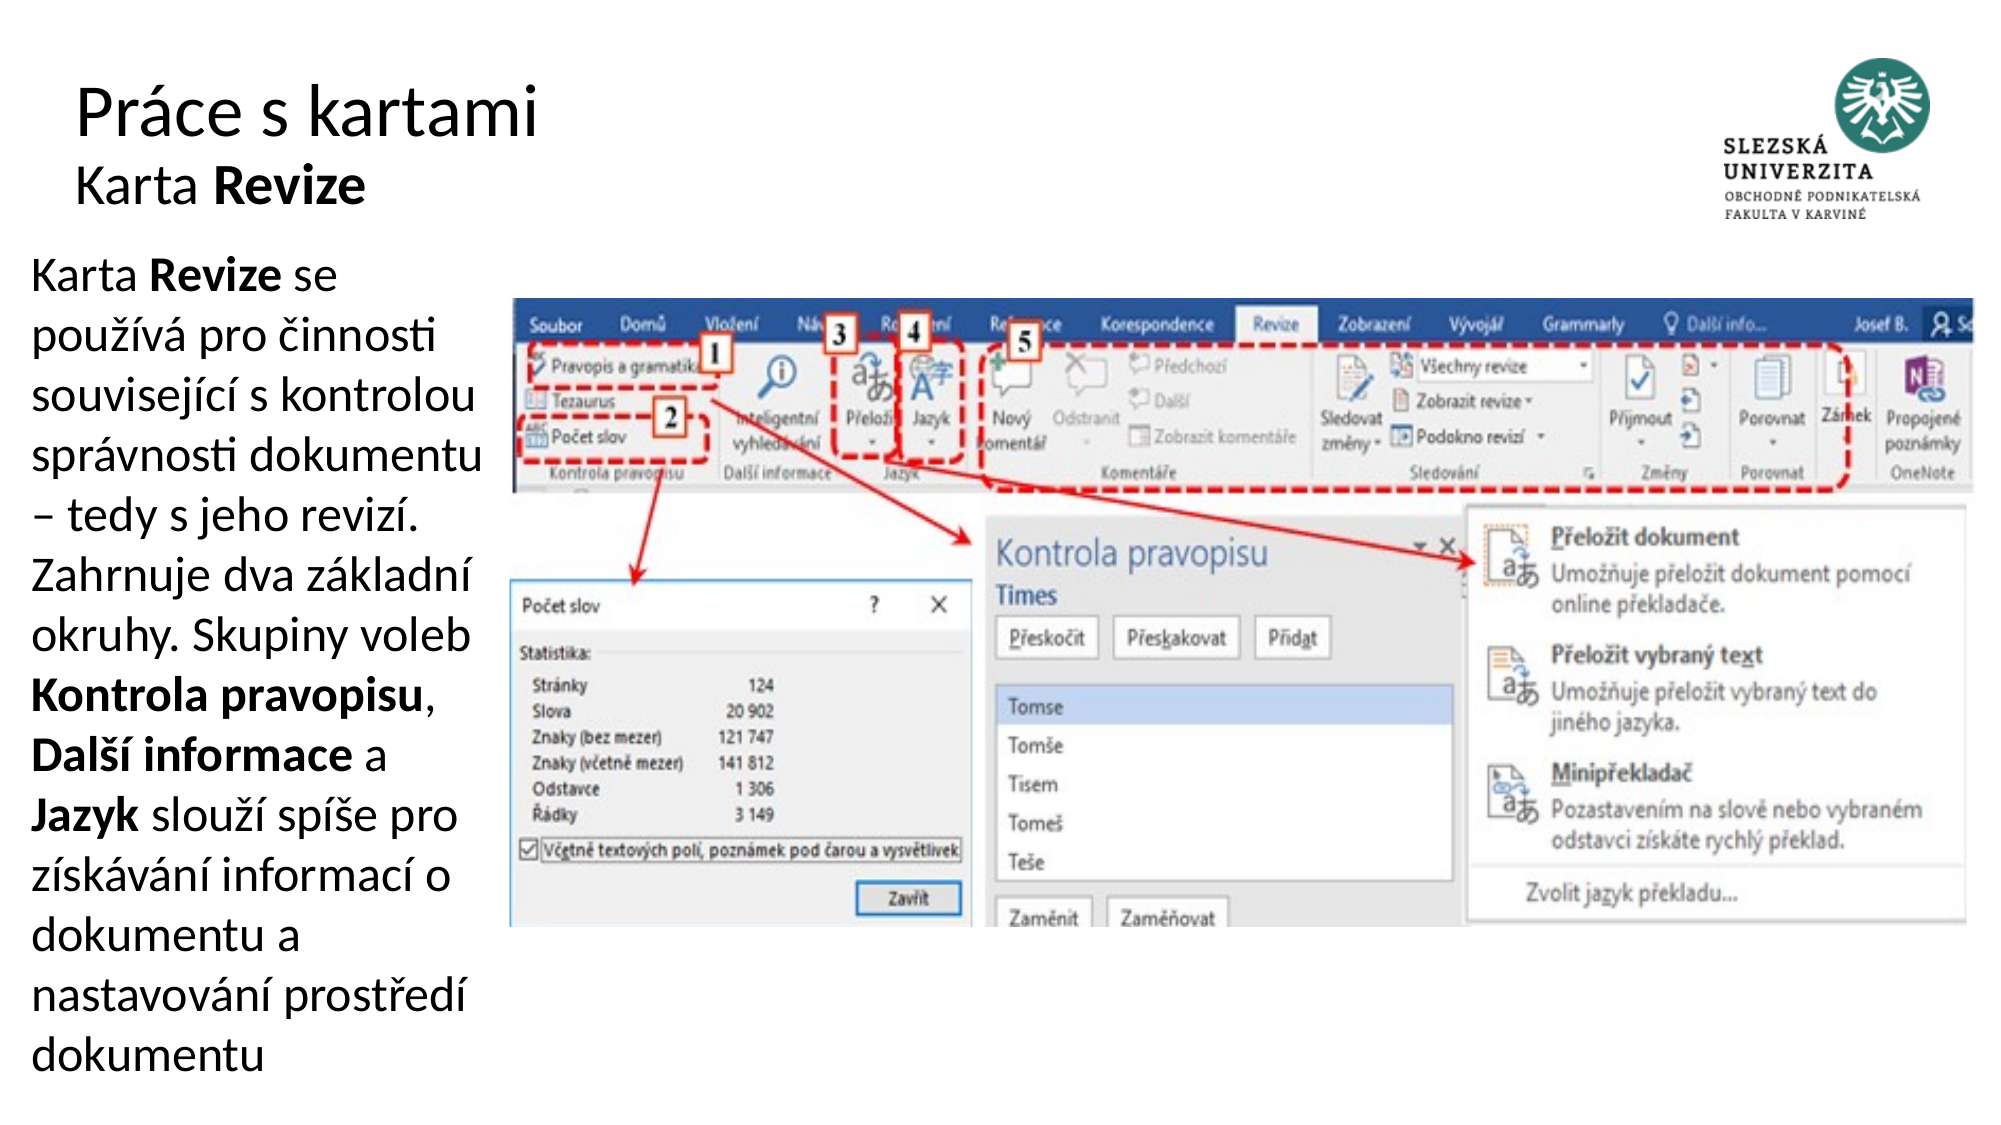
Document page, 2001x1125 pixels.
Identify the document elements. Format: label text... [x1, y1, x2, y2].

text_box Karta Revize [60, 138, 1506, 224]
text_box Karta Revize se používá pro činnosti související s kontrolou správnosti dokumentu – tedy s jeho revizí. Zahrnuje dva základní okruhy. Skupiny voleb Kontrola pravopisu, Další informace a Jazyk slouží spíše pro získávání informací o dokumentu a nastavování prostředí dokumentu [16, 233, 510, 1089]
picture [1724, 58, 1930, 219]
picture [509, 298, 1977, 927]
text_box Práce s kartami [60, 53, 1468, 138]
